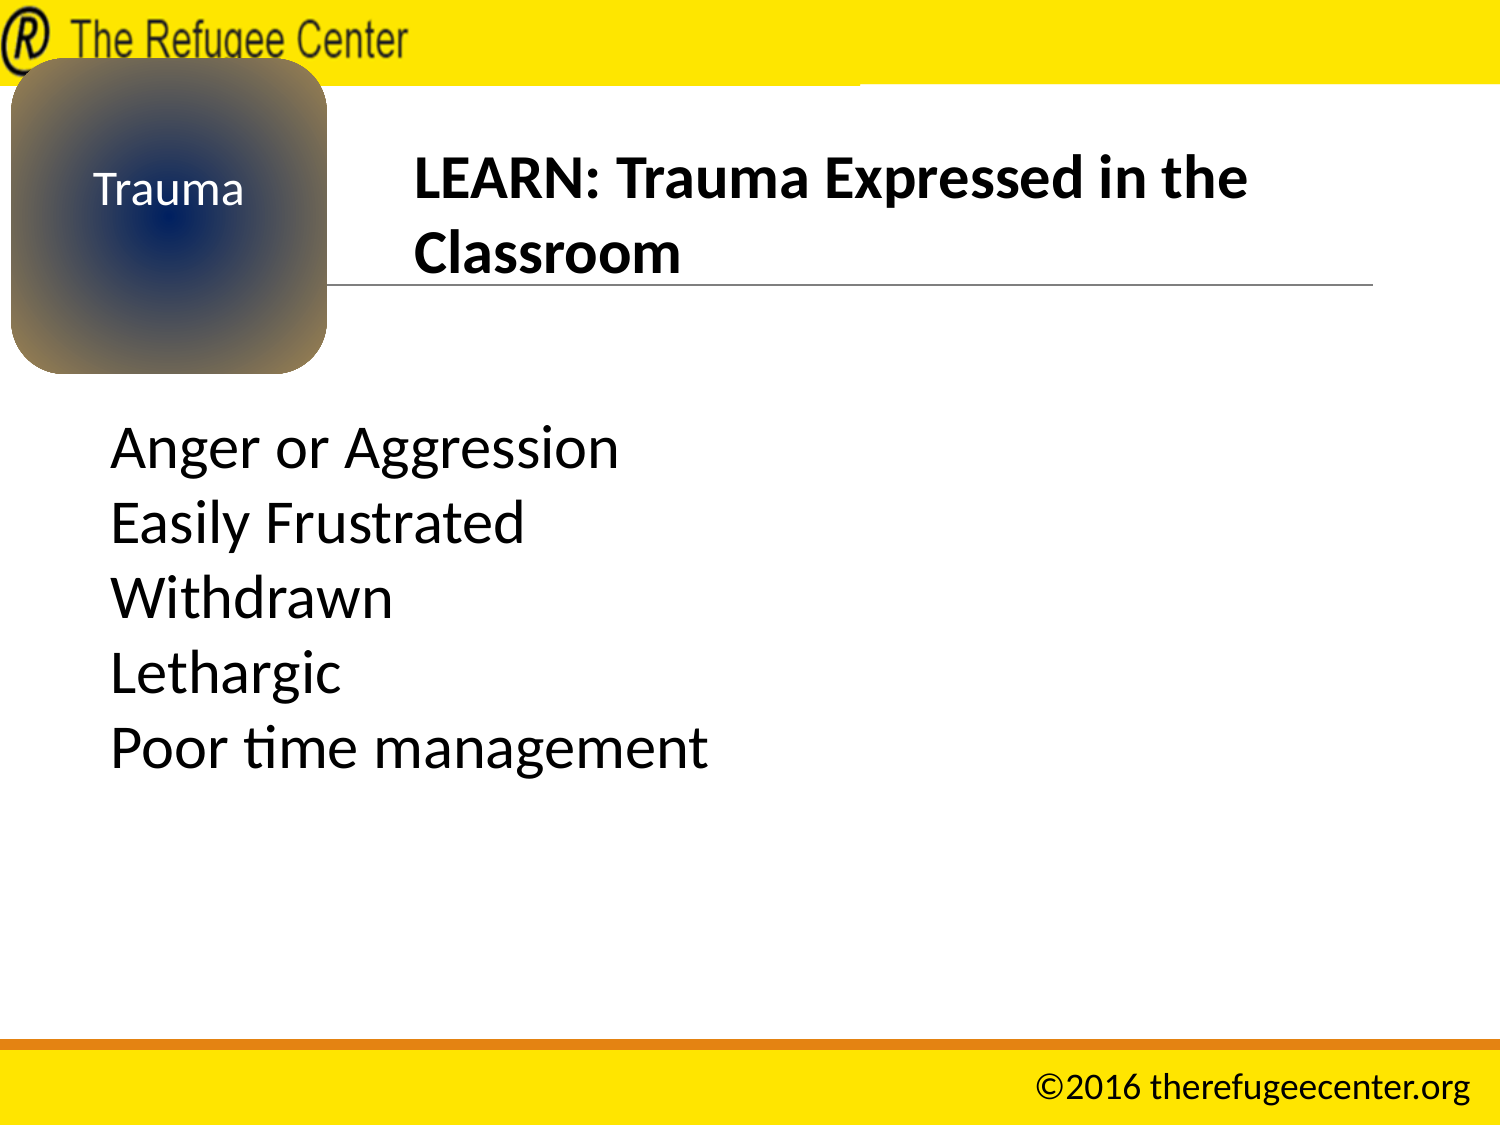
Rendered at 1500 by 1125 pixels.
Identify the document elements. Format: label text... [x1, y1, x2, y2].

text_box Anger or Aggression Easily Frustrated Withdrawn Lethargic Poor time management [89, 391, 1400, 998]
text_box Trauma [11, 58, 327, 374]
picture [0, 0, 1500, 86]
text_box LEARN: Trauma Expressed in the Classroom [399, 121, 1459, 239]
